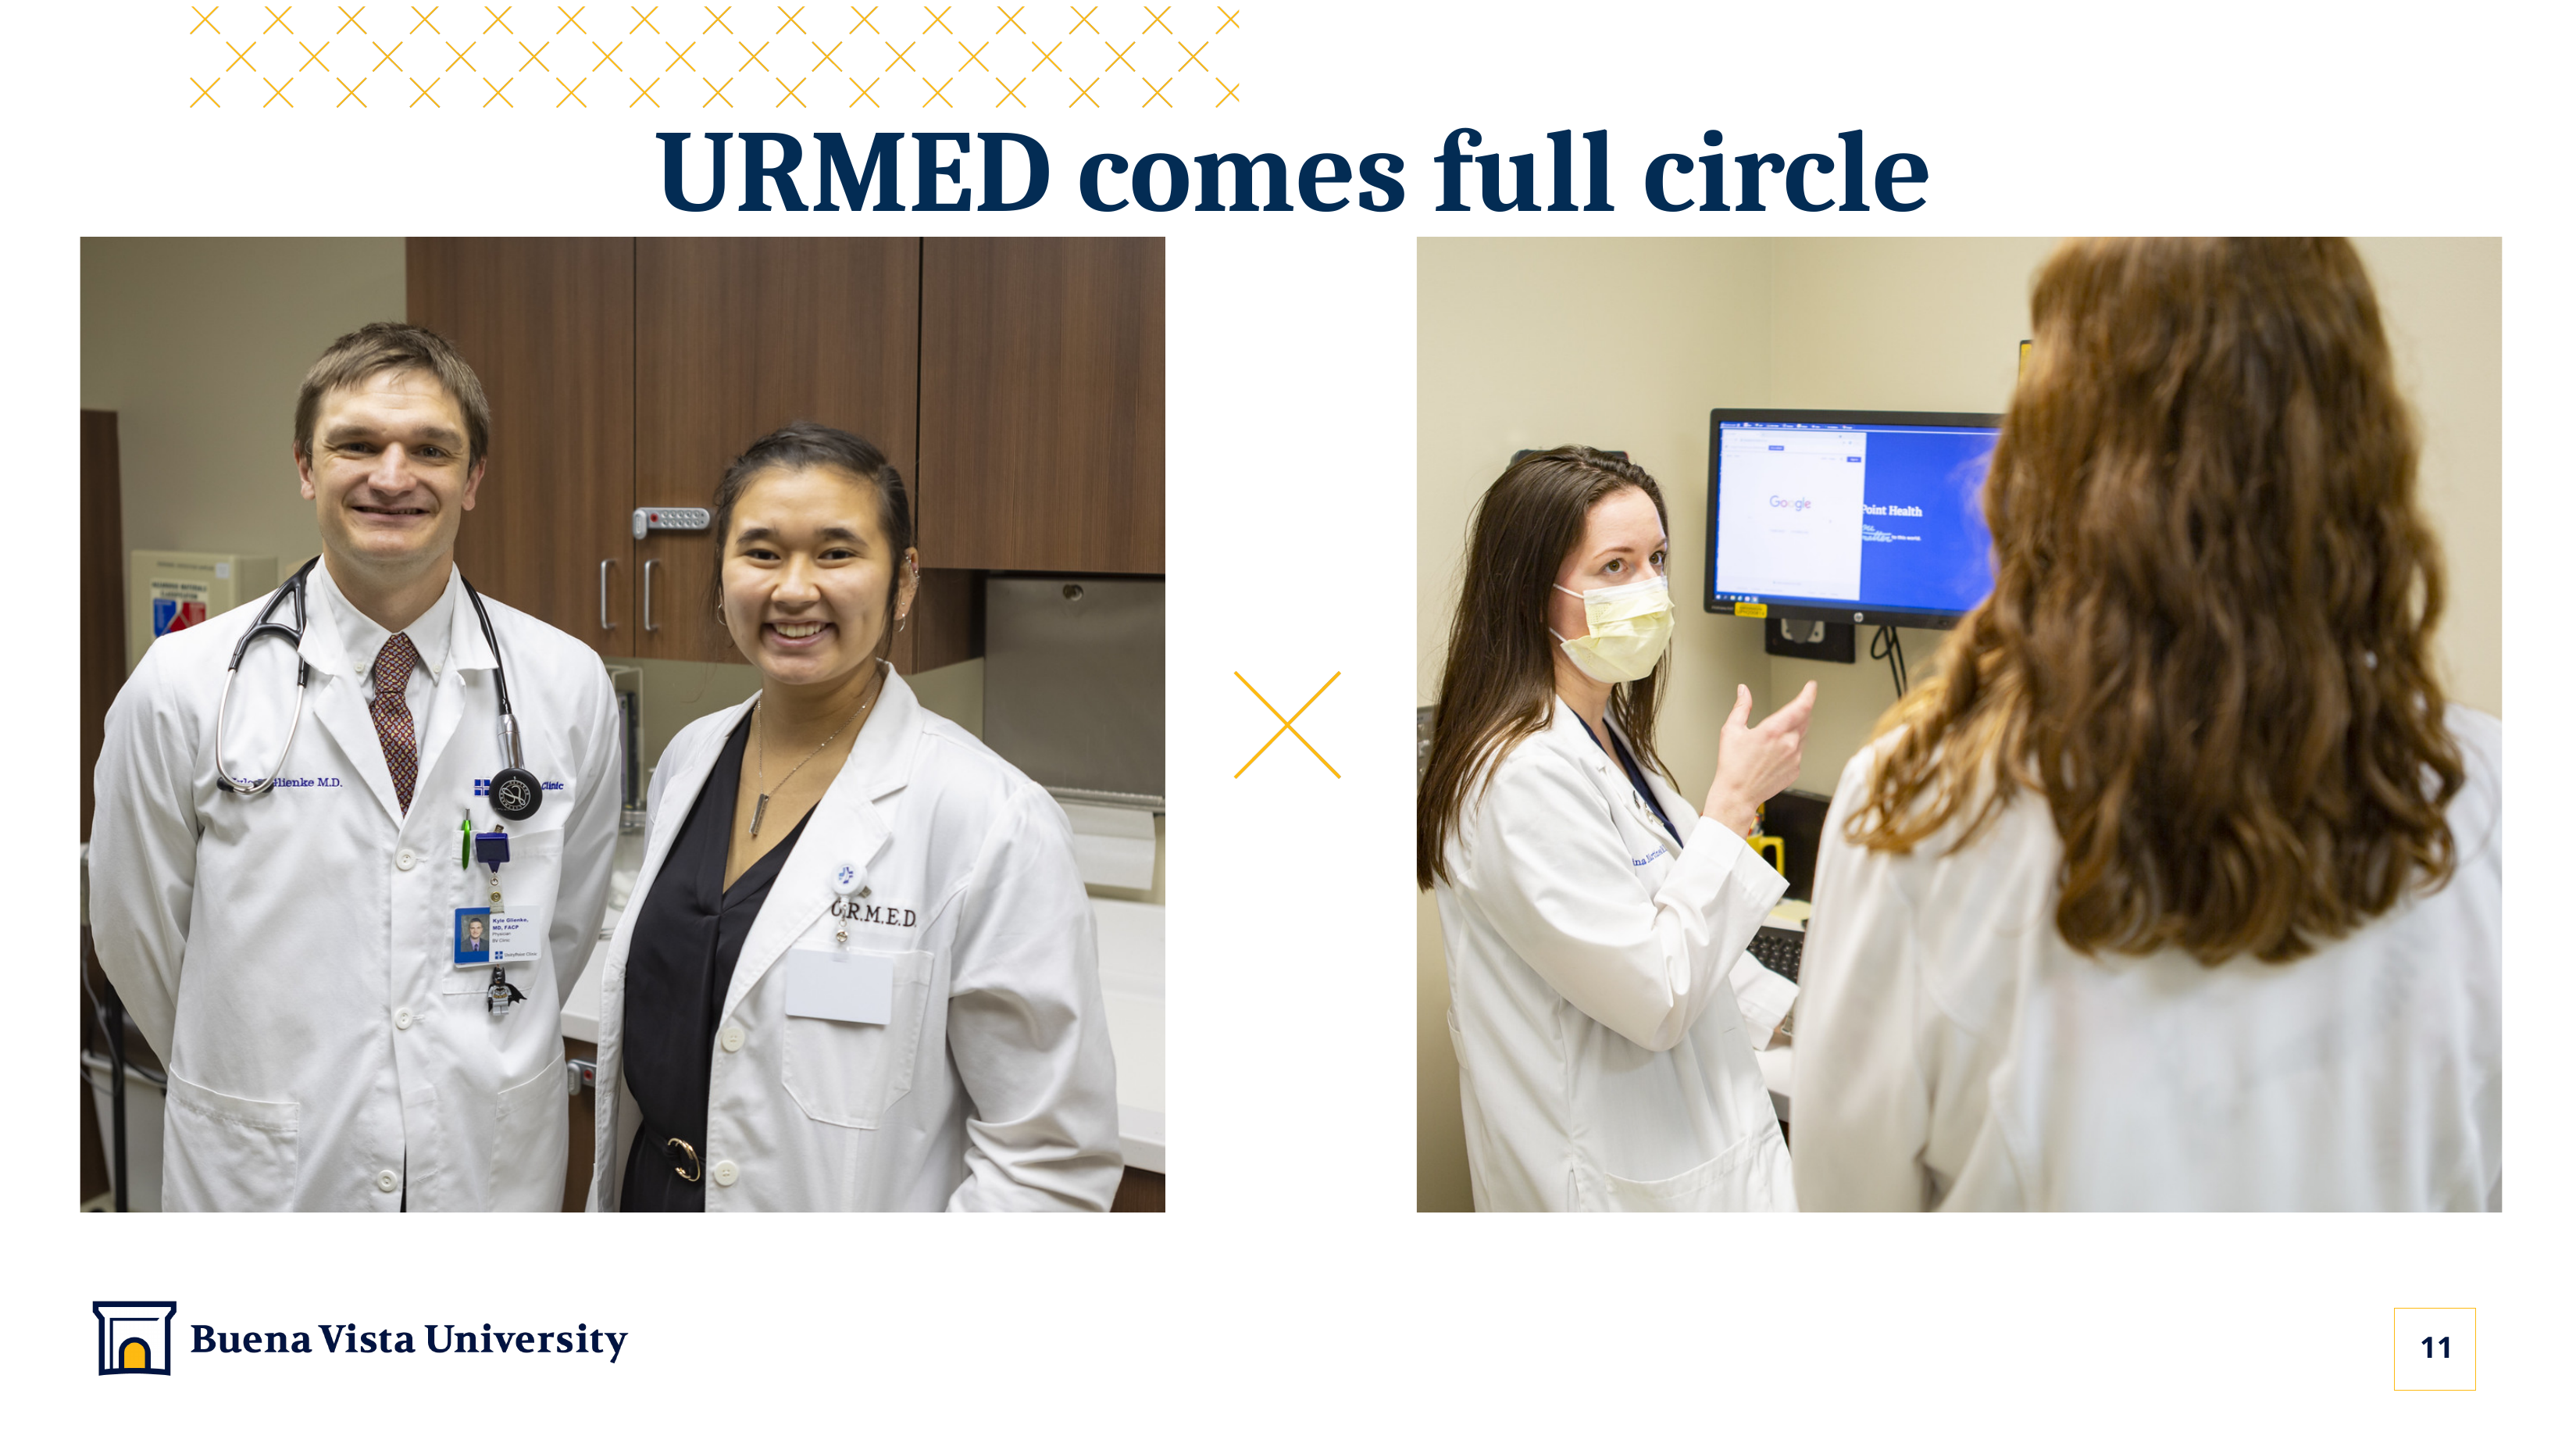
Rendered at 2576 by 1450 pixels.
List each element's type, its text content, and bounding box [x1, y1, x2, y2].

title URMED comes full circle [77, 94, 2510, 237]
picture [174, 0, 1240, 94]
picture [1192, 628, 1384, 821]
picture [1416, 237, 2503, 1212]
picture [80, 237, 1166, 1212]
picture [77, 1281, 643, 1395]
